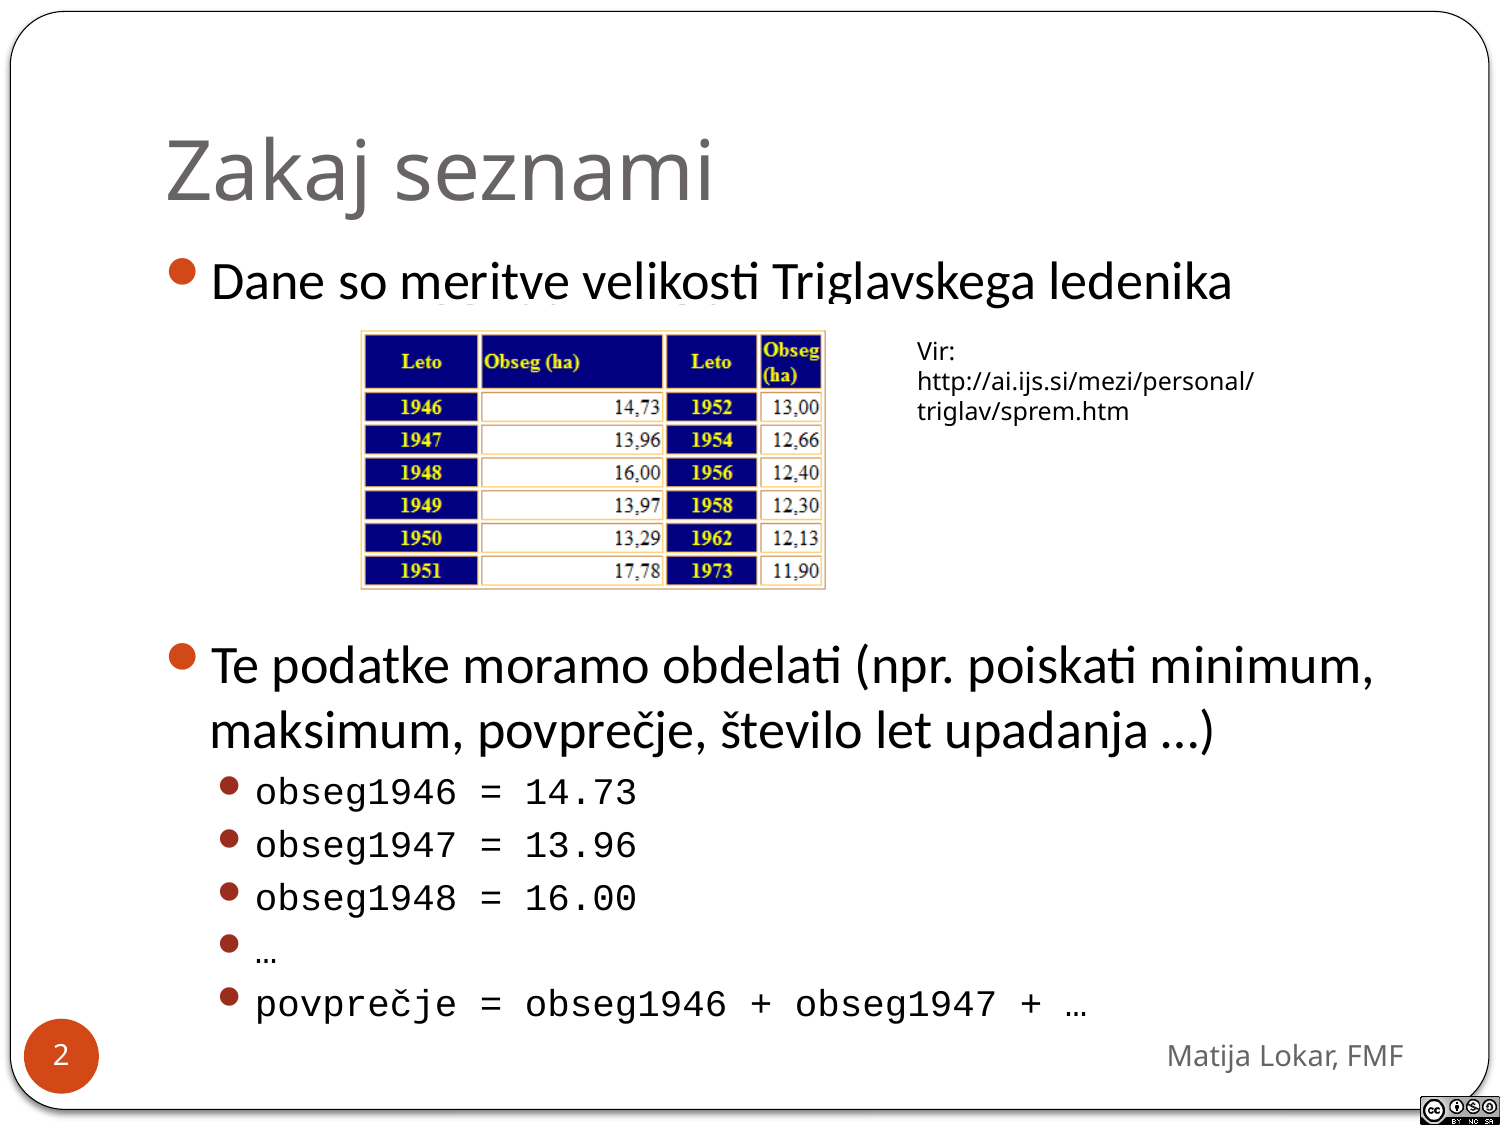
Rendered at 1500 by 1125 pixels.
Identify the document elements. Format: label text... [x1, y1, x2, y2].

slide_number 2 [23, 1018, 99, 1094]
title Zakaj seznami [149, 44, 1426, 233]
slide_number Matija Lokar, FMF [1012, 1015, 1419, 1094]
picture [1420, 1096, 1500, 1125]
picture [339, 304, 856, 600]
list Dane so meritve velikosti Triglavskega ledenika Te podatke moramo obdelati (npr. poiskati minimum, maksimum, povprečje, število let upadanja …) obseg1946 = 14.73 obseg1947 = 13.96 obseg1948 = 16.00 … povprečje = obseg1946 + obseg1947 + … [149, 237, 1426, 988]
text_box Vir: http://ai.ijs.si/mezi/personal/triglav/sprem.htm [902, 328, 1278, 433]
